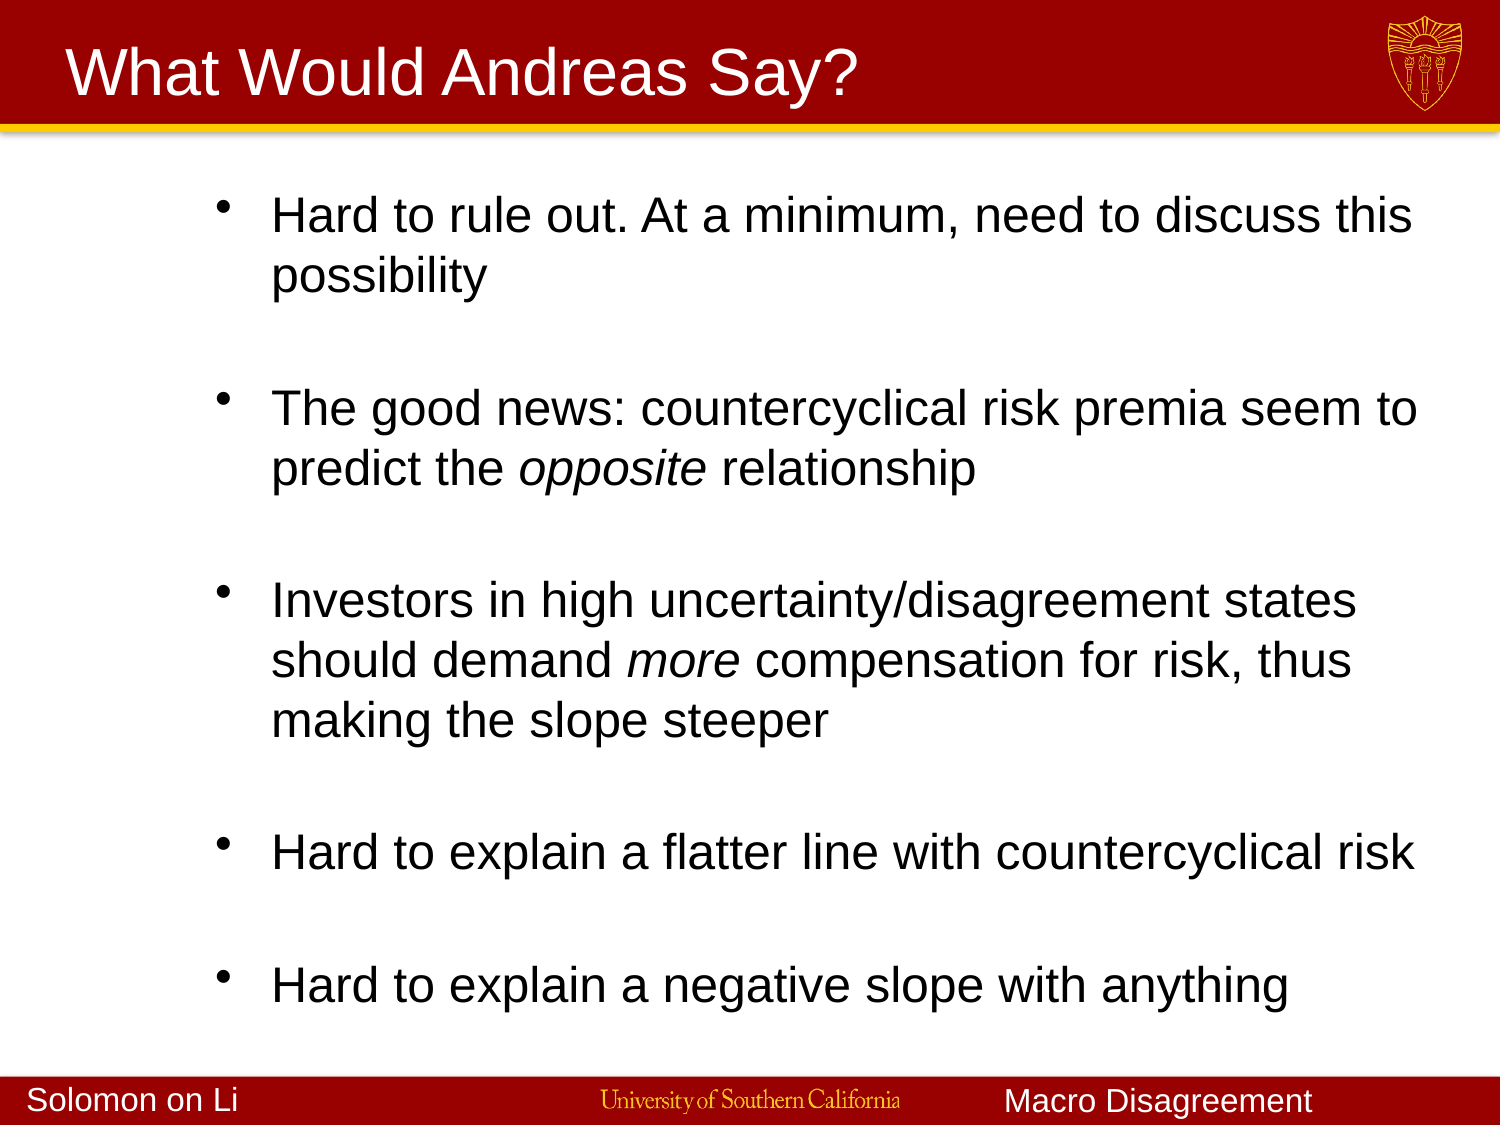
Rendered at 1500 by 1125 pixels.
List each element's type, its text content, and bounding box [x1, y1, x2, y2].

title What Would Andreas Say? [49, 24, 1401, 113]
text_box Hard to rule out. At a minimum, need to discuss this possibility The good news: countercyclical risk premia seem to predict the opposite relationship Investors in high uncertainty/disagreement states should demand more compensation for risk, thus making the slope steeper Hard to explain a flatter line with countercyclical risk Hard to explain a negative slope with anything [200, 174, 1438, 1000]
